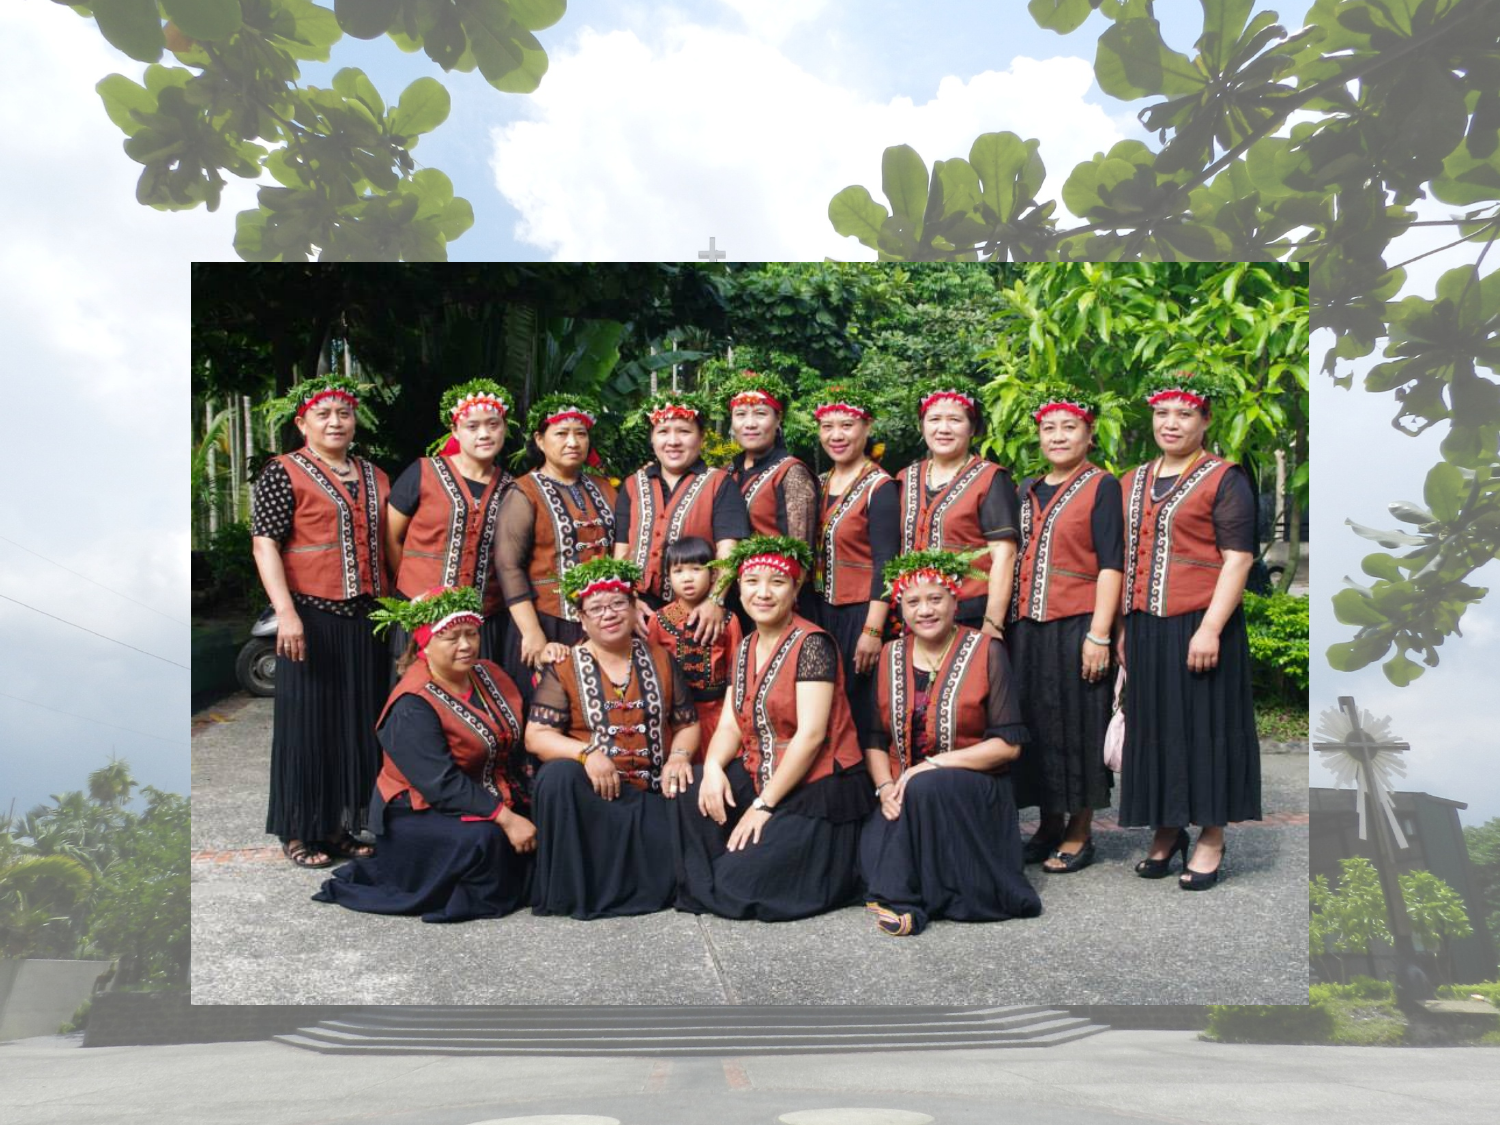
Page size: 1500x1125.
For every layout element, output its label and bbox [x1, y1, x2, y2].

list [191, 262, 1309, 1006]
picture [0, 0, 1500, 1125]
